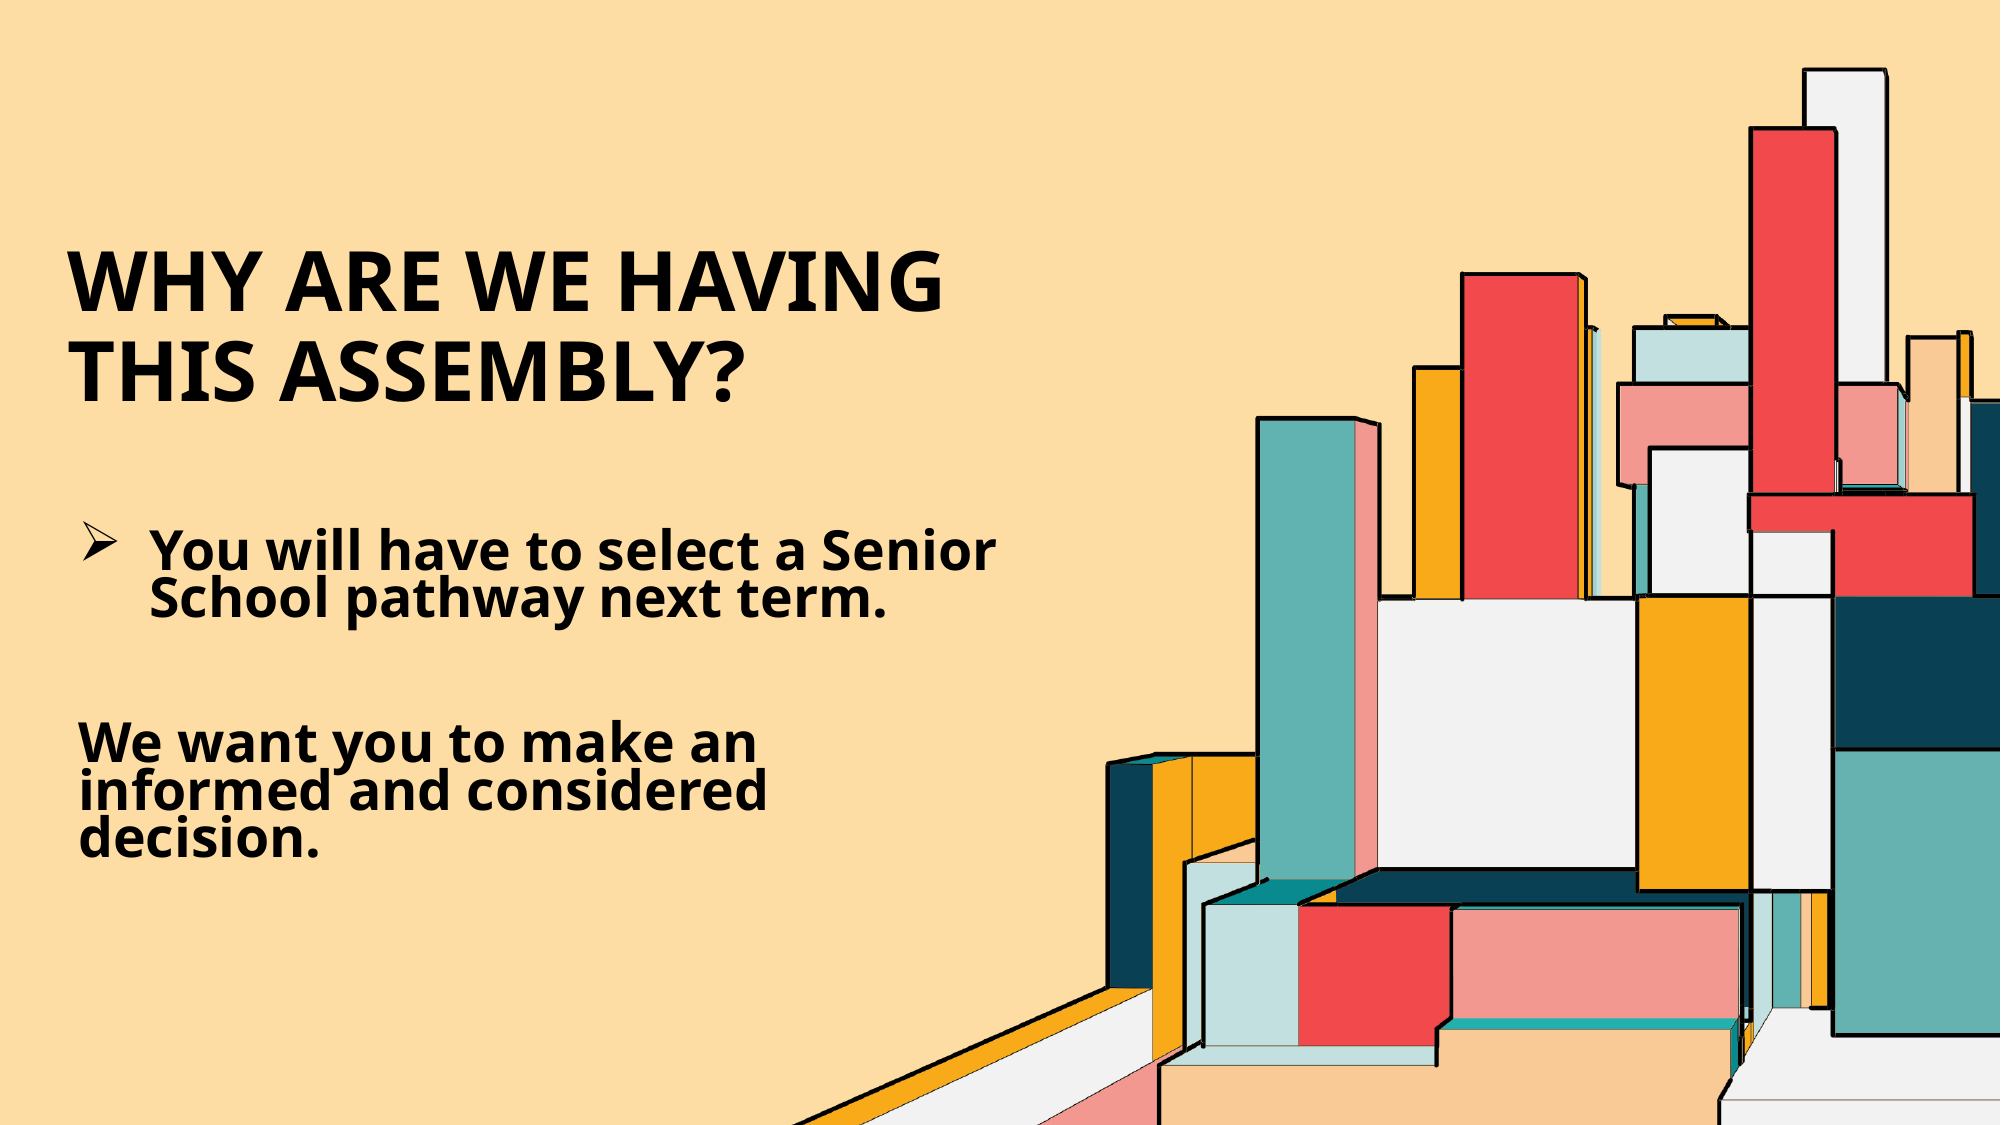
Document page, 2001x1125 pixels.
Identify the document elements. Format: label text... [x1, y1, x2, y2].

picture [734, 66, 2000, 1125]
list You will have to select a Senior School pathway next term. We want you to make an informed and considered decision. [63, 526, 1022, 912]
title Why are we having this assembly? [52, 83, 1000, 427]
